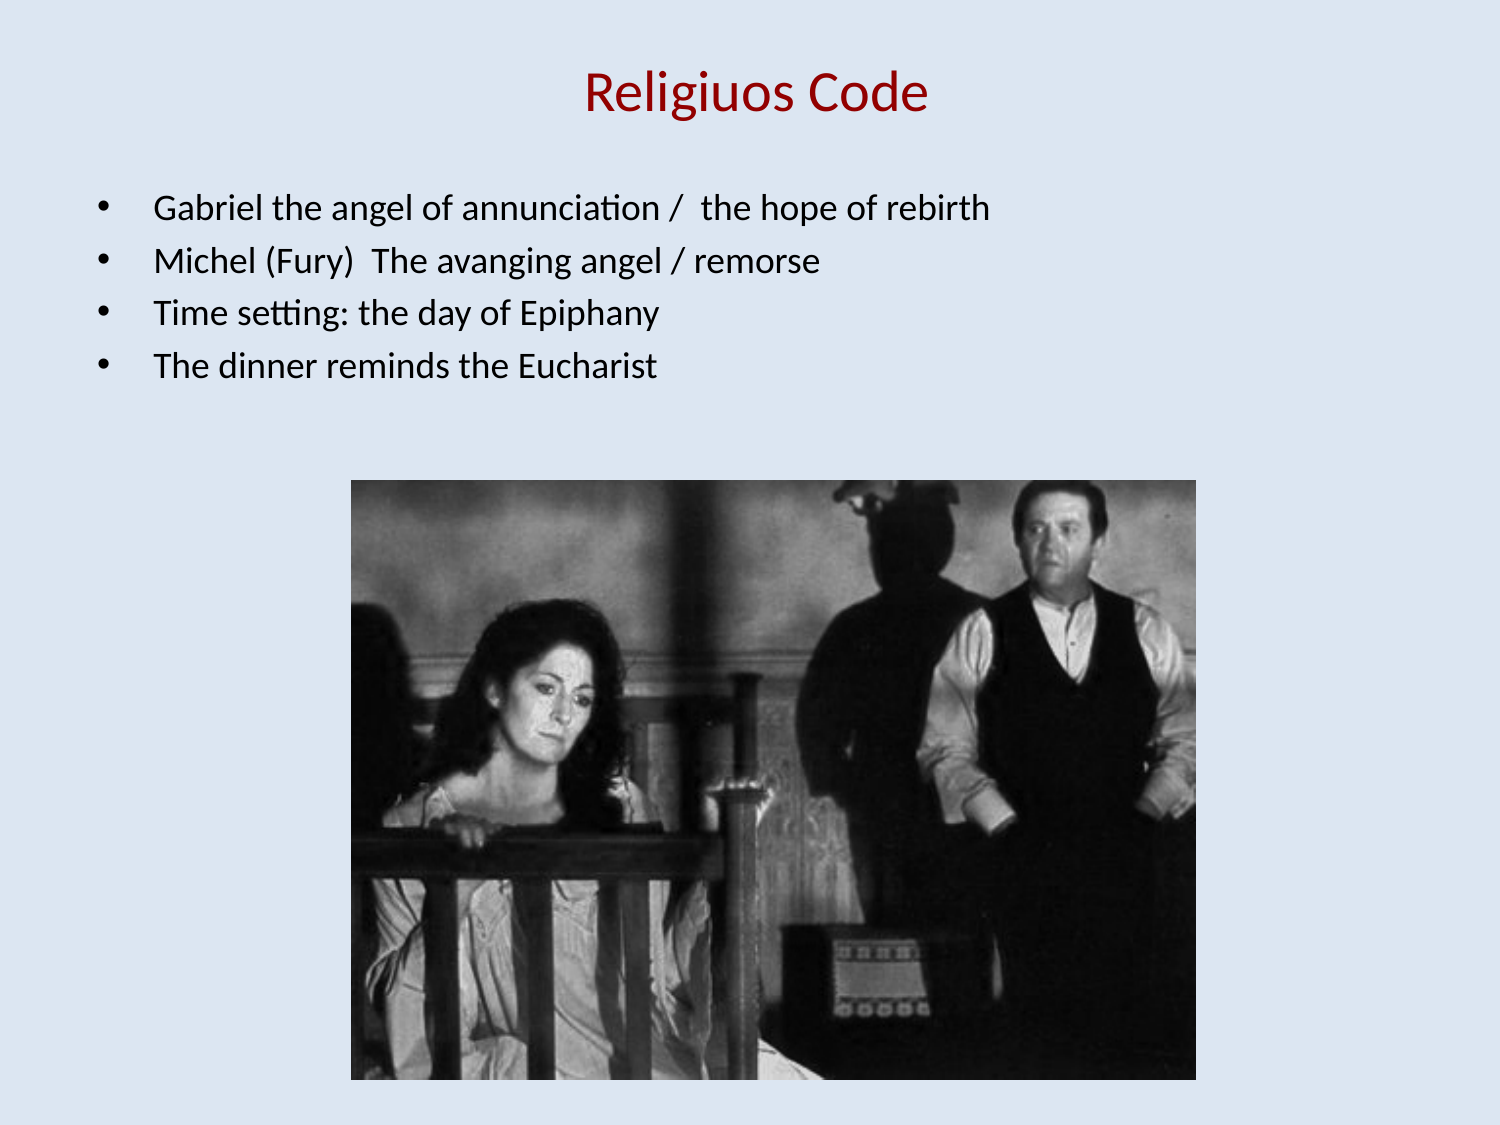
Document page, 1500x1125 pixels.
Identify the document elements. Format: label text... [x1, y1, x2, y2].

picture [351, 480, 1196, 1081]
list Gabriel the angel of annunciation / the hope of rebirth Michel (Fury) The avanging angel / remorse Time setting: the day of Epiphany The dinner reminds the Eucharist [82, 175, 1432, 633]
title Religiuos Code [82, 23, 1432, 153]
